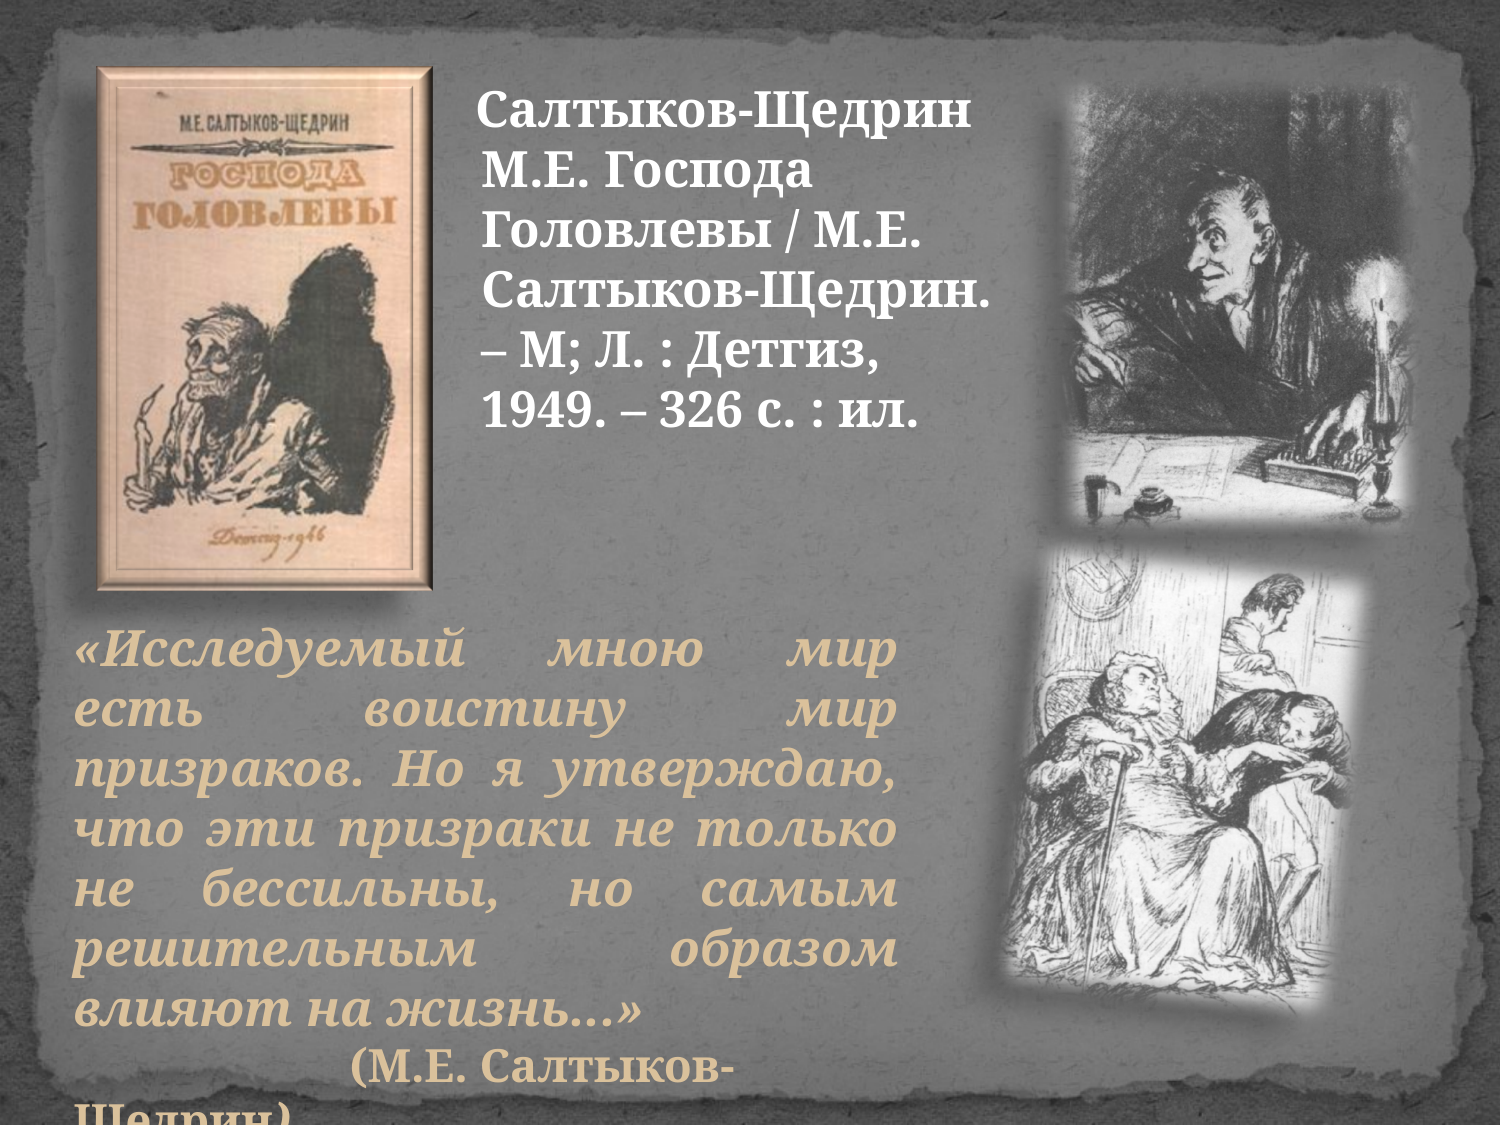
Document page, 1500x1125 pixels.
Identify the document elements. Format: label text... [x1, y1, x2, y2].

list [96, 66, 434, 593]
picture [1055, 72, 1423, 540]
picture [1009, 545, 1364, 1014]
text_box «Исследуемый мною мир есть воистину мир призраков. Но я утверждаю, что эти призраки не только не бессильны, но самым решительным образом влияют на жизнь...» (М.Е. Салтыков-Щедрин) [58, 609, 914, 1125]
list Салтыков-Щедрин М.Е. Господа Головлевы / М.Е. Салтыков-Щедрин. – М; Л. : Детгиз, 1949. – 326 с. : ил. [421, 70, 1020, 610]
